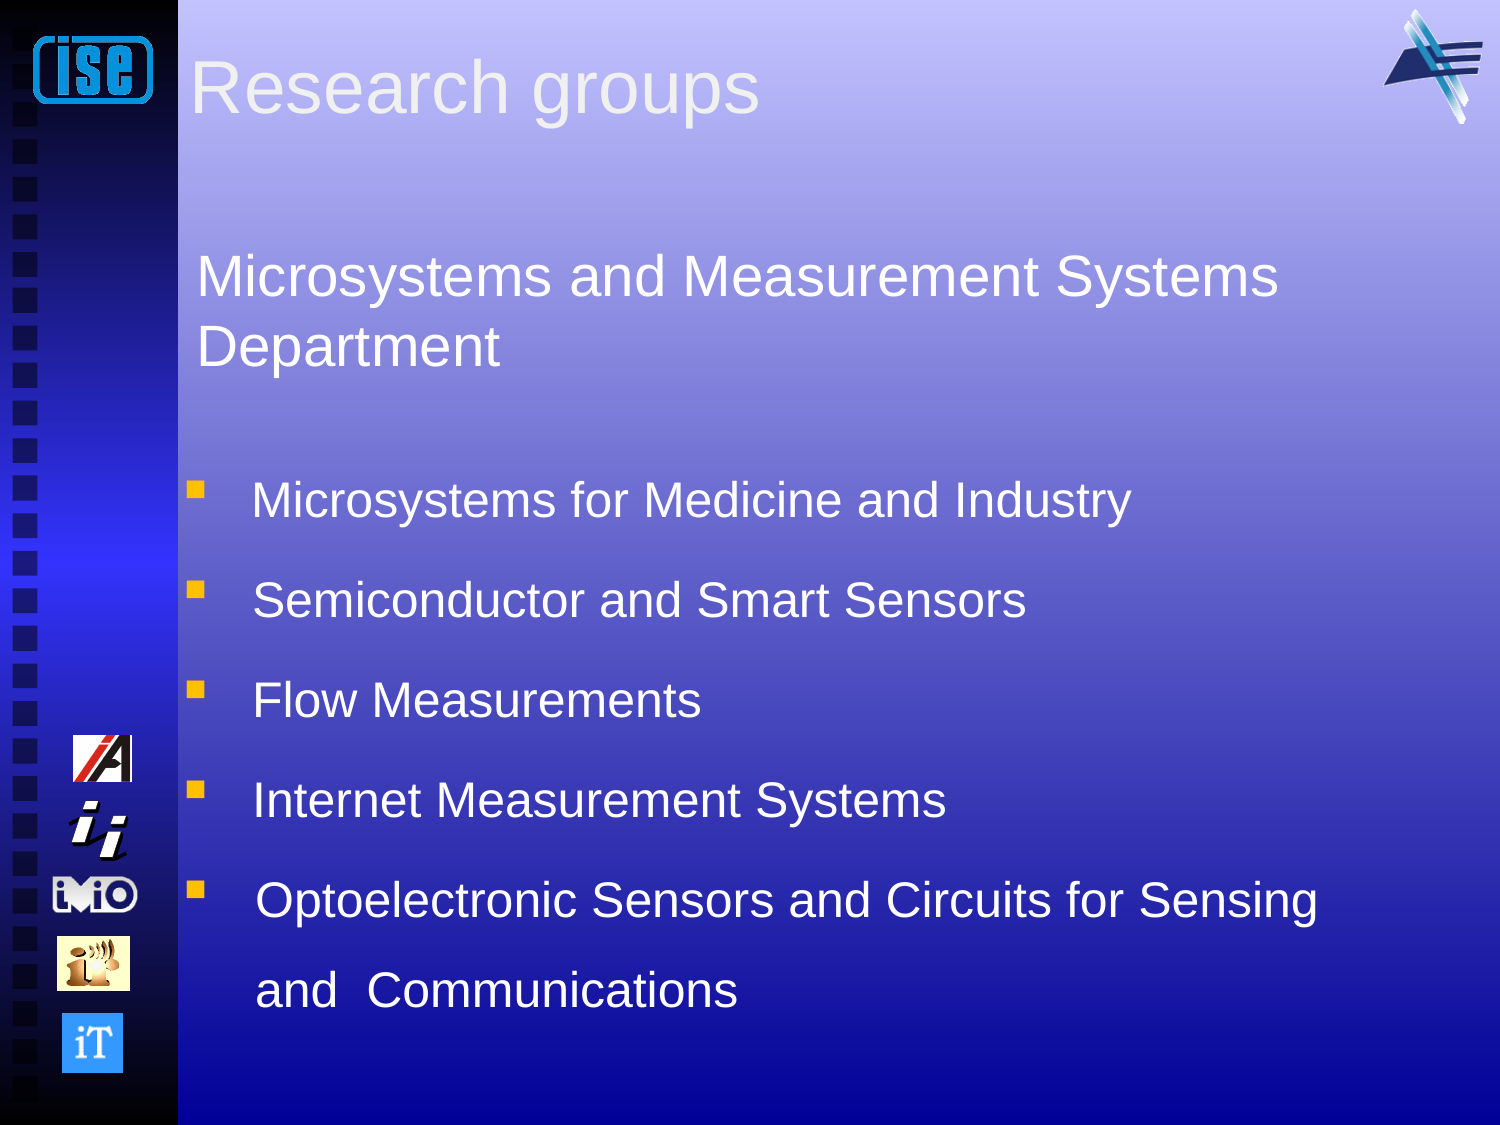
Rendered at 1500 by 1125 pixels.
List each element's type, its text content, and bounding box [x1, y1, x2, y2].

picture [144, 36, 153, 45]
picture [33, 36, 42, 46]
picture [1383, 7, 1483, 124]
picture [52, 876, 138, 913]
text_box Microsystems and Measurement Systems Department [181, 230, 1474, 515]
picture [57, 936, 130, 991]
list Microsystems for Medicine and Industry Semiconductor and Smart Sensors Flow Measurements Internet Measurement Systems Optoelectronic Sensors and Circuits for Sensing and Communications [166, 429, 1423, 1073]
picture [73, 735, 132, 782]
picture [62, 1013, 123, 1073]
title Research groups [174, 23, 1451, 235]
picture [33, 94, 41, 104]
picture [40, 36, 146, 97]
picture [145, 95, 153, 104]
